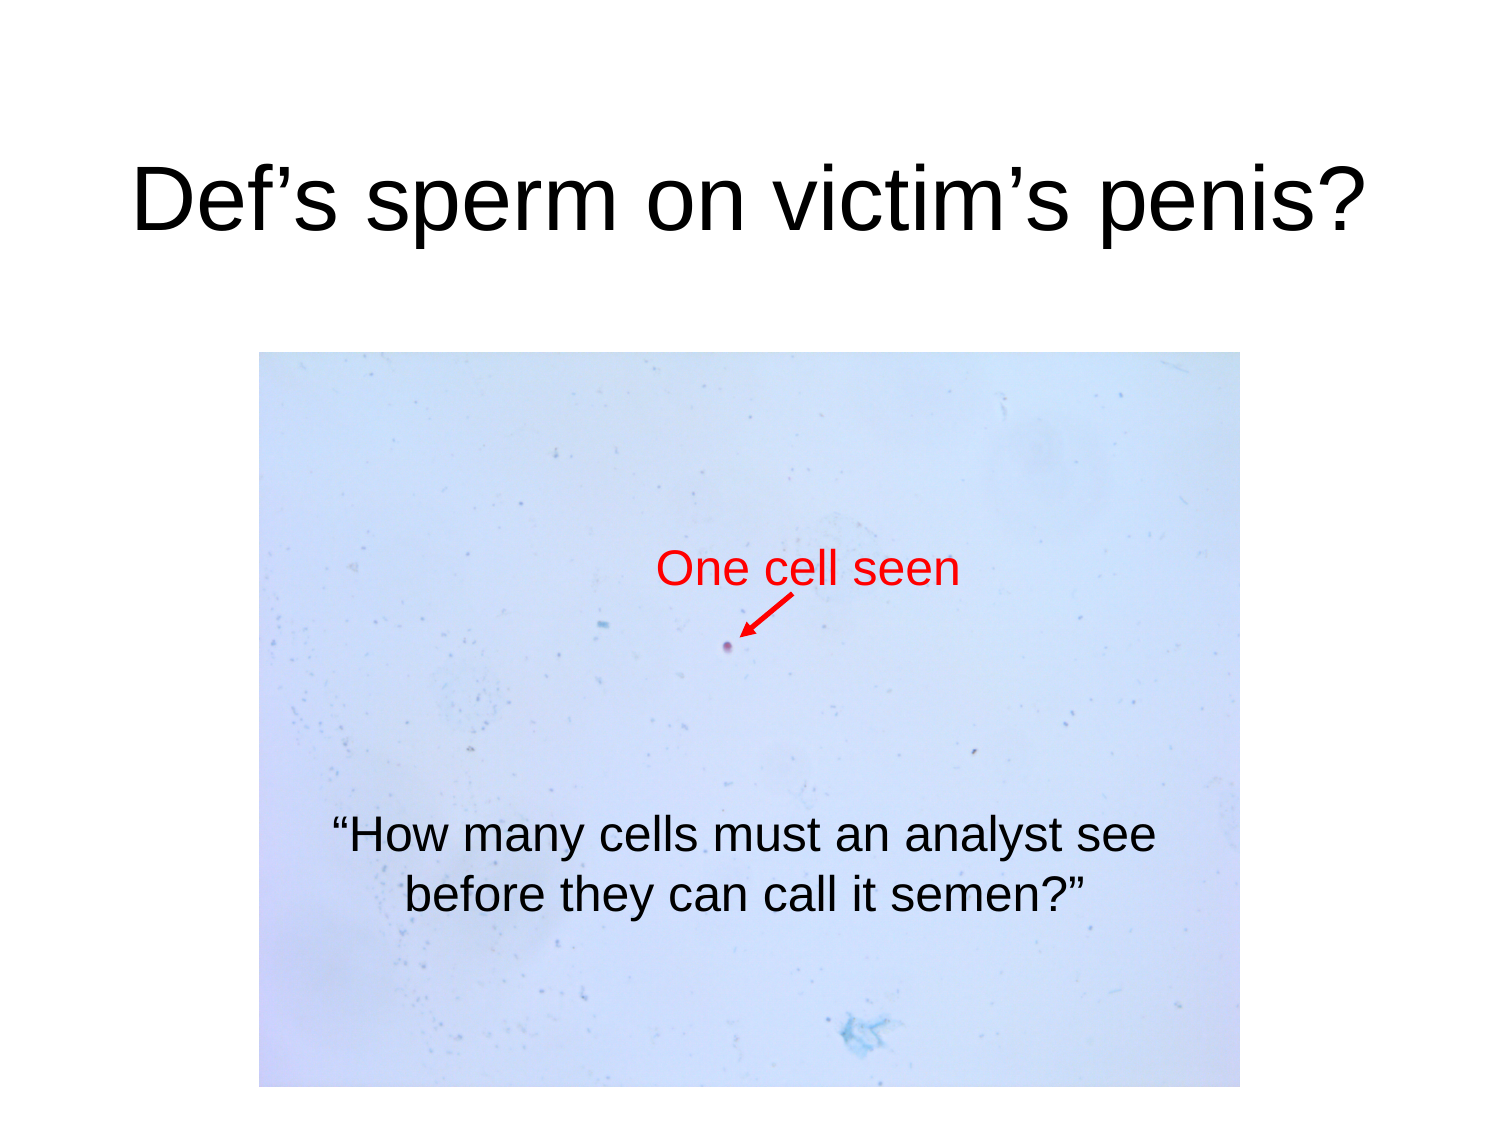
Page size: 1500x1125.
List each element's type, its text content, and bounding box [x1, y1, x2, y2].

title Def’s sperm on victim’s penis? [112, 99, 1388, 288]
picture [259, 352, 1241, 1087]
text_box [739, 593, 793, 638]
